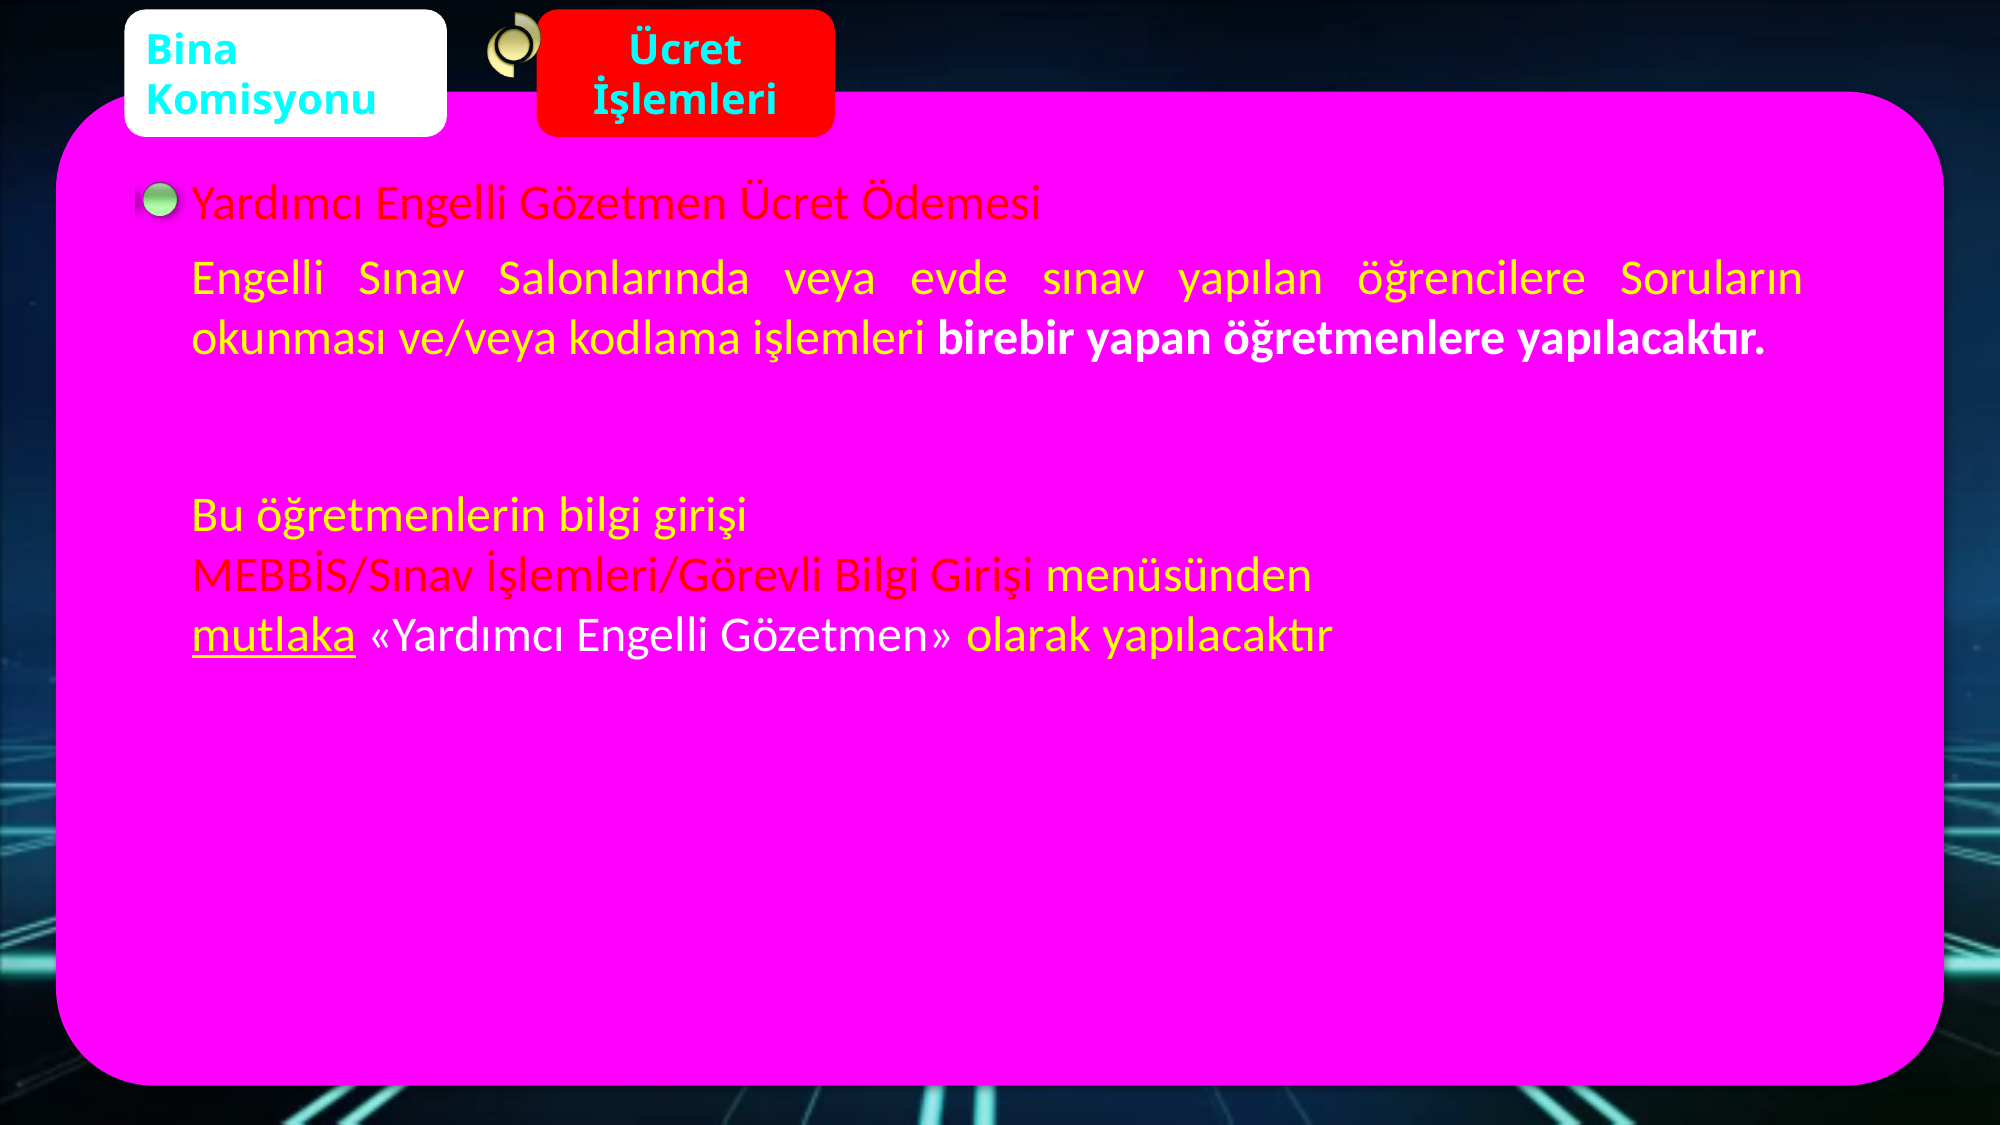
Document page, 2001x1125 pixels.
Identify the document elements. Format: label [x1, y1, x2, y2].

picture [138, 178, 179, 219]
text_box [0, 0, 2000, 1125]
picture [482, 11, 545, 80]
